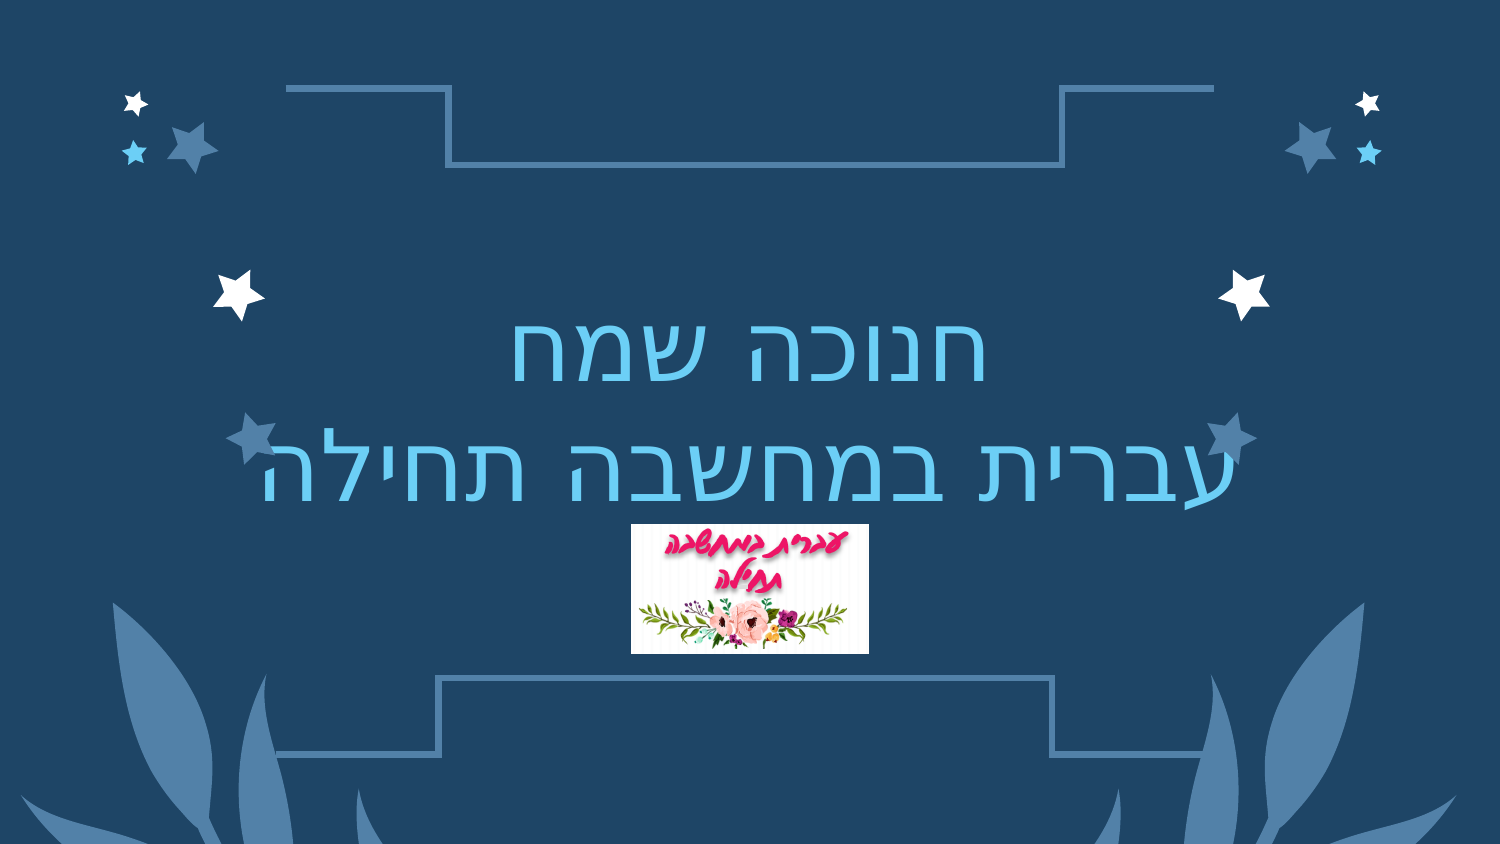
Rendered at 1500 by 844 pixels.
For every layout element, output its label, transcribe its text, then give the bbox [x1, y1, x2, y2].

text_box [1218, 269, 1270, 322]
text_box [1207, 412, 1258, 465]
title חנוכה שמח עברית במחשבה תחילה [116, 254, 1383, 549]
picture [631, 524, 869, 655]
text_box [225, 412, 276, 465]
text_box [213, 269, 265, 322]
